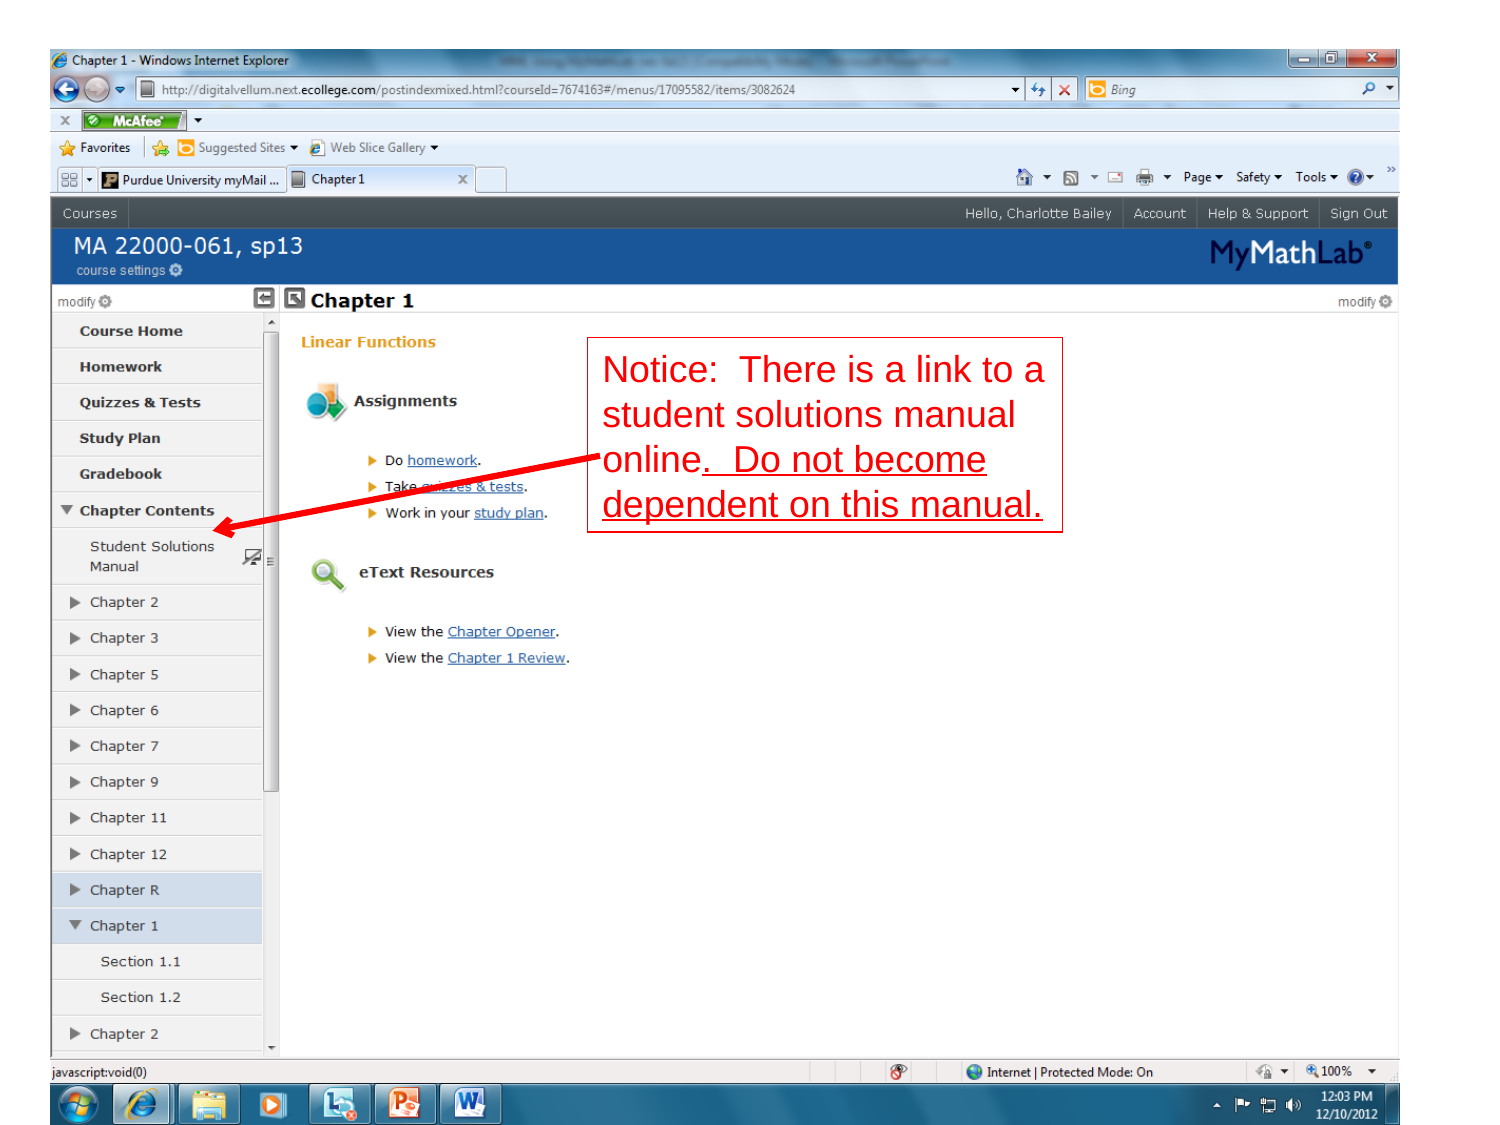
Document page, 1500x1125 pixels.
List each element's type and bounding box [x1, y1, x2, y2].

text_box [212, 455, 601, 531]
list [49, 49, 1401, 1125]
